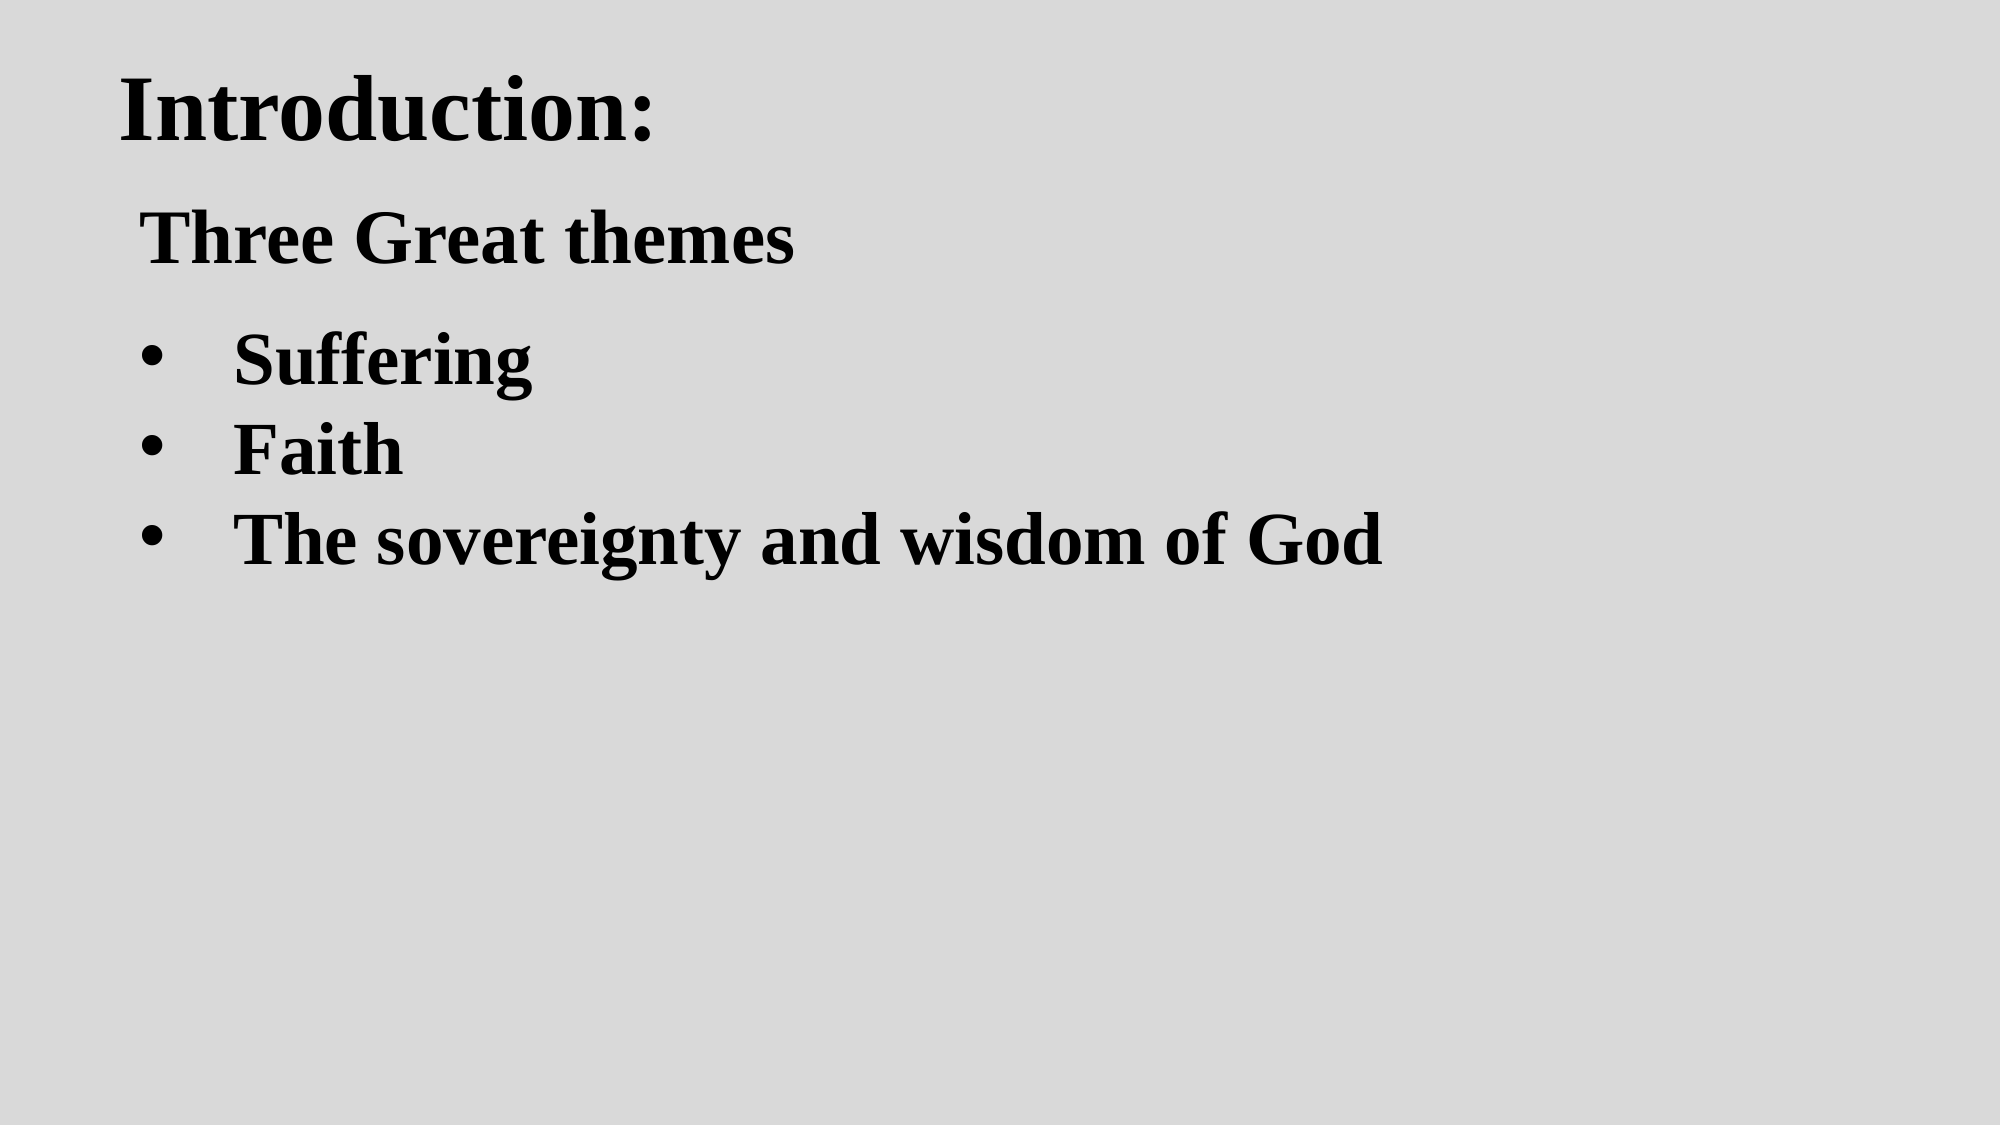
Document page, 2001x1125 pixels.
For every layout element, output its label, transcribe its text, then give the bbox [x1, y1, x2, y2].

text_box Three Great themes Suffering Faith The sovereignty and wisdom of God [124, 179, 1936, 677]
title Introduction: [103, 40, 1915, 180]
